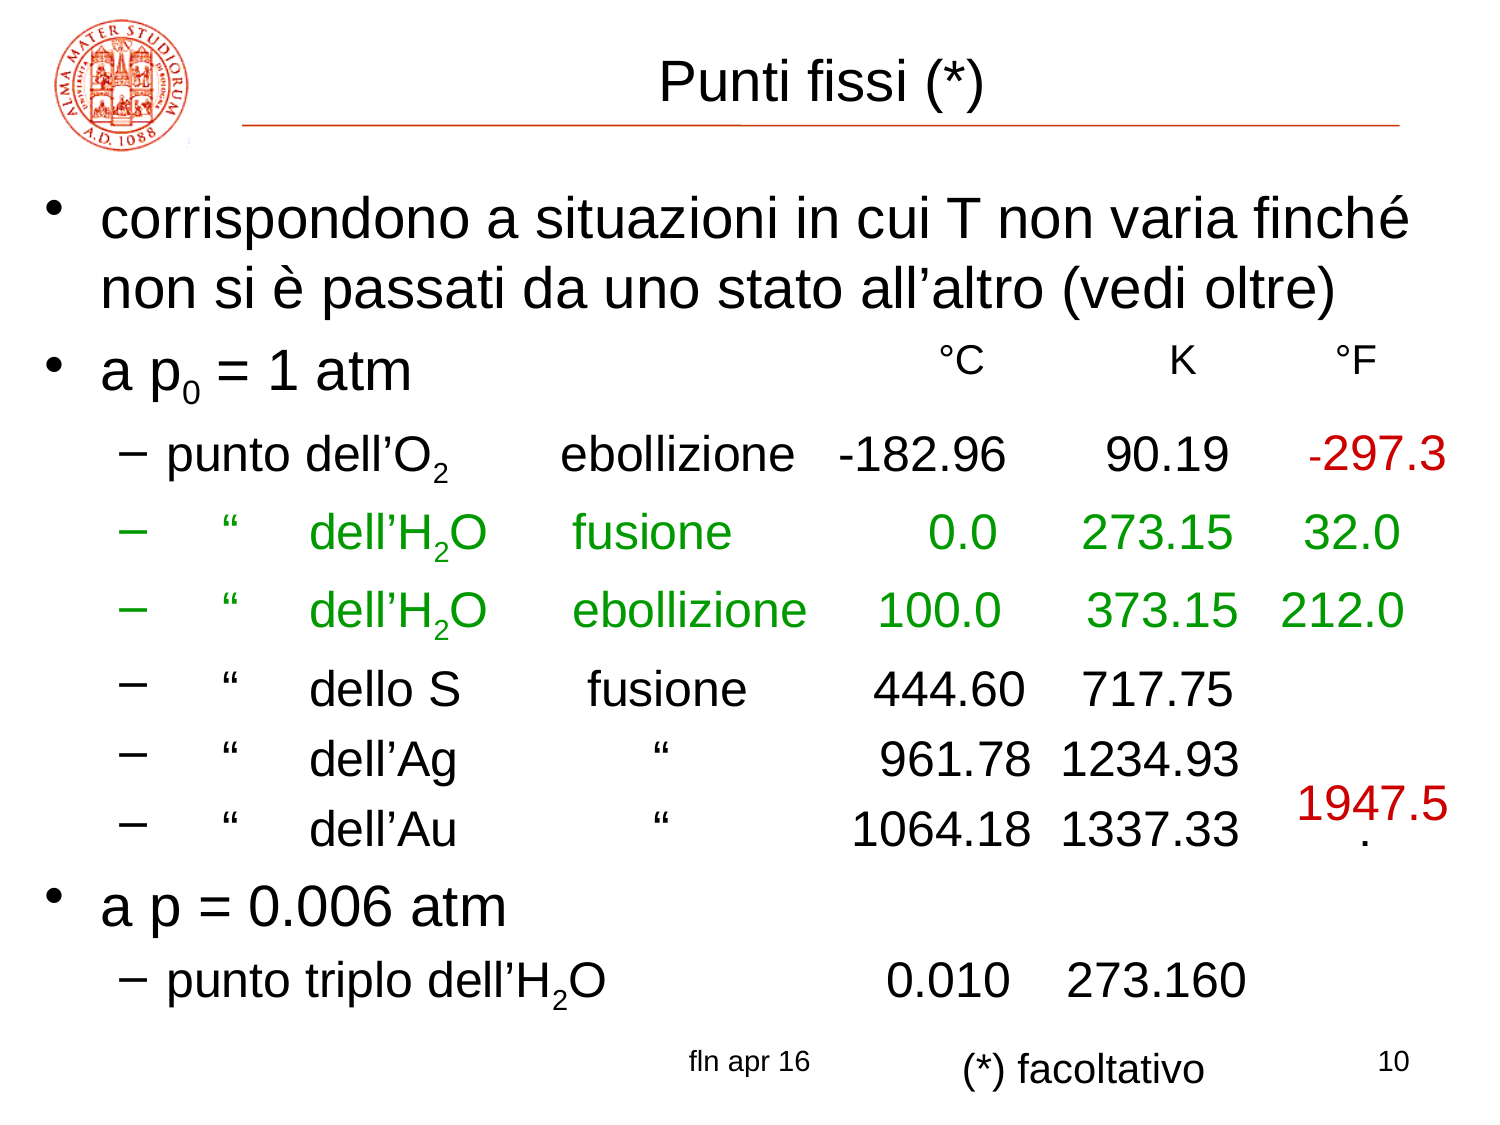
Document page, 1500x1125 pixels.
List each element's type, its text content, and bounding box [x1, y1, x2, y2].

title Punti fissi (*) [230, 31, 1415, 126]
text_box -297.3 [1293, 412, 1463, 488]
text_box 1947.5 [1281, 763, 1465, 838]
text_box °C K °F [923, 325, 1393, 390]
picture [53, 18, 190, 168]
slide_number 10 [1074, 1034, 1425, 1103]
list corrispondono a situazioni in cui T non varia finché non si è passati da uno stato all’altro (vedi oltre) a p0 = 1 atm punto dell’O2 ebollizione -182.96 90.19 ? “ dell’H2O fusione 0.0 273.15 32.0 “ dell’H2O ebollizione 100.0 373.15 212.0 “ dello S fusione 444.60 717.75 “ dell’Ag “ 961.78 1234.93 “ dell’Au “ 1064.18 1337.33 ? a p = 0.006 atm punto triplo dell’H2O 0.010 273.160 [29, 172, 1463, 1024]
footer fln apr 16 [512, 1034, 988, 1103]
text_box (*) facoltativo [947, 1034, 1221, 1099]
